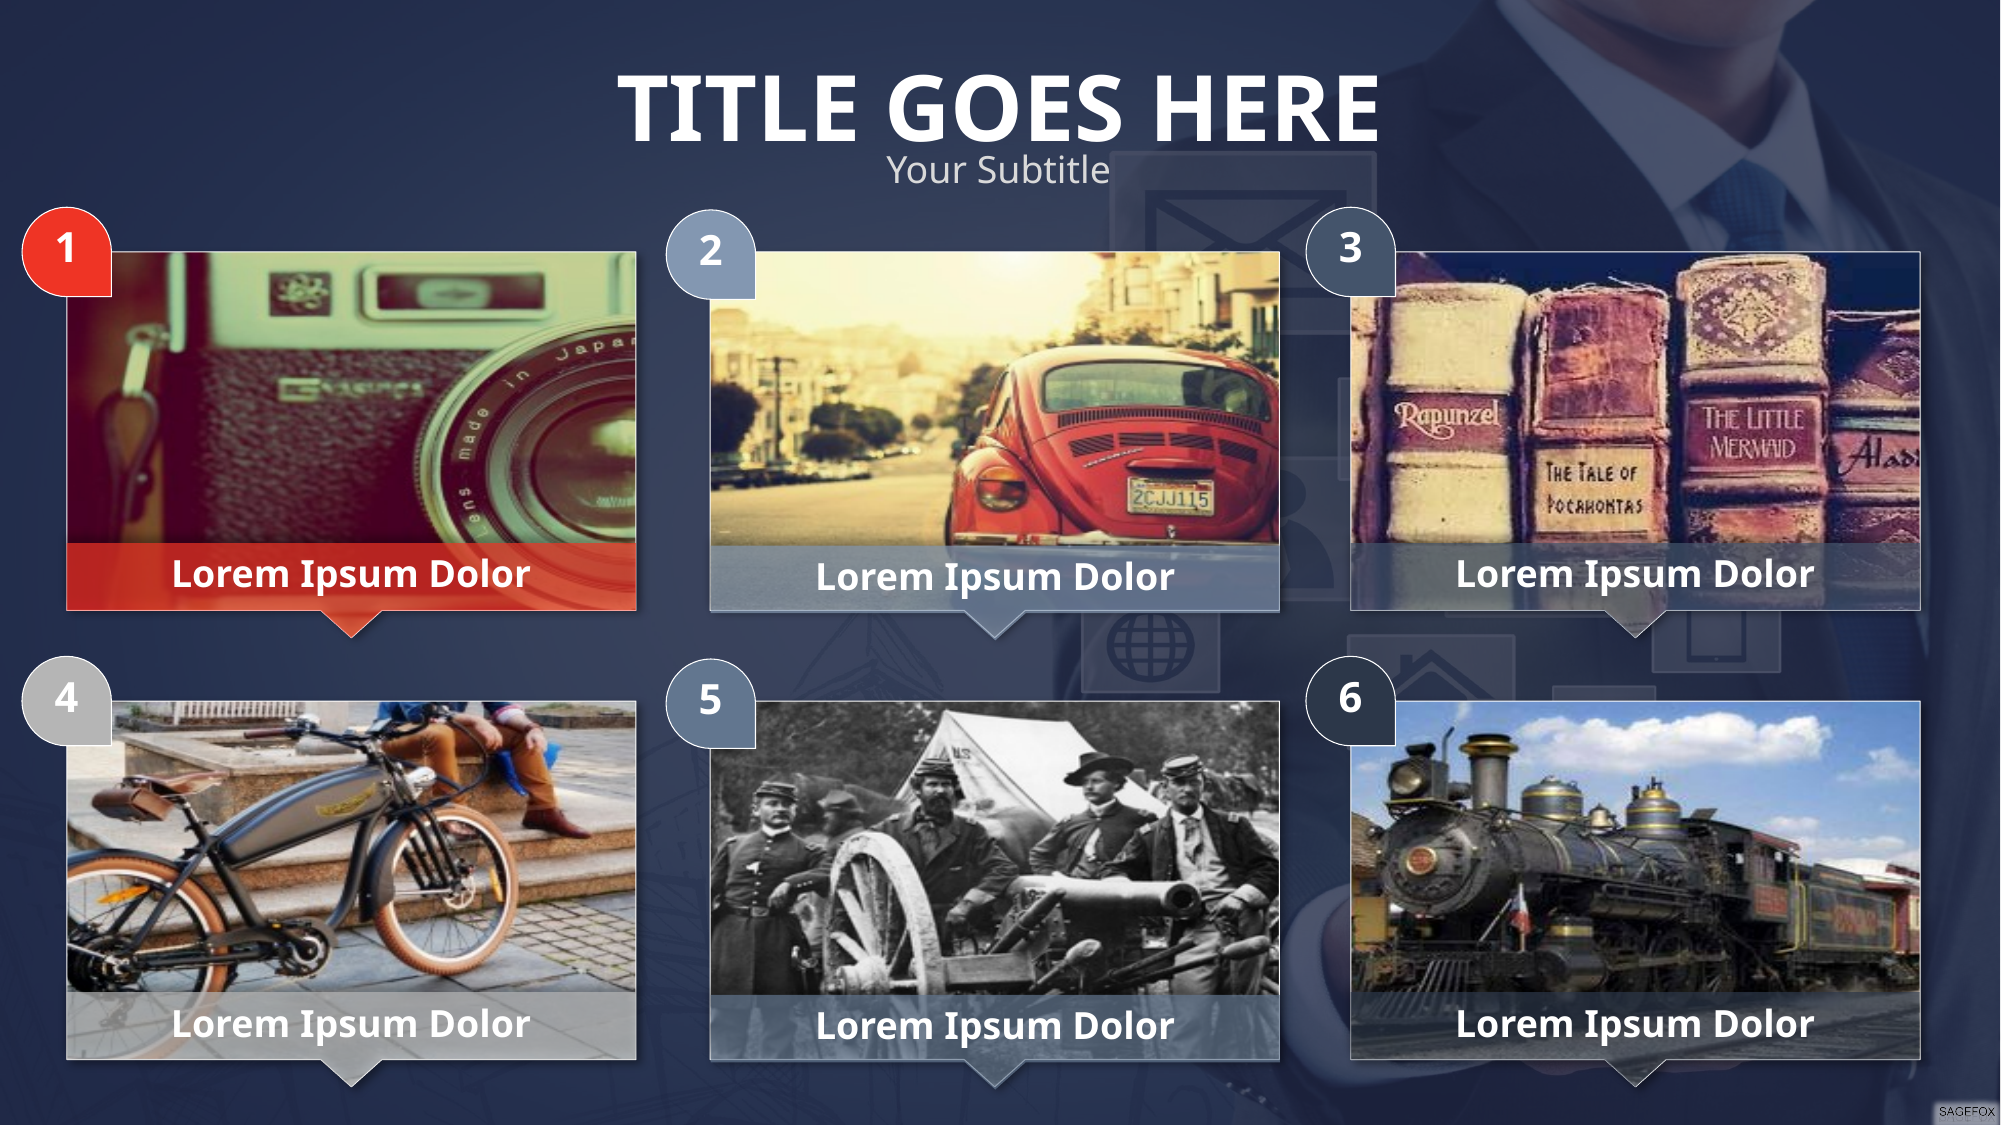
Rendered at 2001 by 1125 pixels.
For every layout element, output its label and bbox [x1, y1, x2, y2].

text_box [1350, 701, 1921, 983]
text_box [21, 656, 112, 746]
text_box [710, 545, 1280, 641]
text_box [21, 207, 112, 297]
text_box [1305, 207, 1396, 297]
text_box [710, 701, 1280, 985]
text_box [665, 658, 756, 749]
text_box [710, 994, 1280, 1090]
text_box [66, 992, 636, 1087]
text_box [710, 251, 1280, 535]
text_box [66, 251, 636, 533]
text_box [1350, 992, 1920, 1087]
text_box [666, 209, 756, 300]
text_box [548, 42, 1452, 199]
text_box [1350, 251, 1921, 534]
text_box [1305, 656, 1396, 746]
text_box [66, 701, 636, 982]
text_box [66, 543, 636, 638]
text_box [1350, 543, 1920, 638]
picture [1936, 1106, 1997, 1123]
